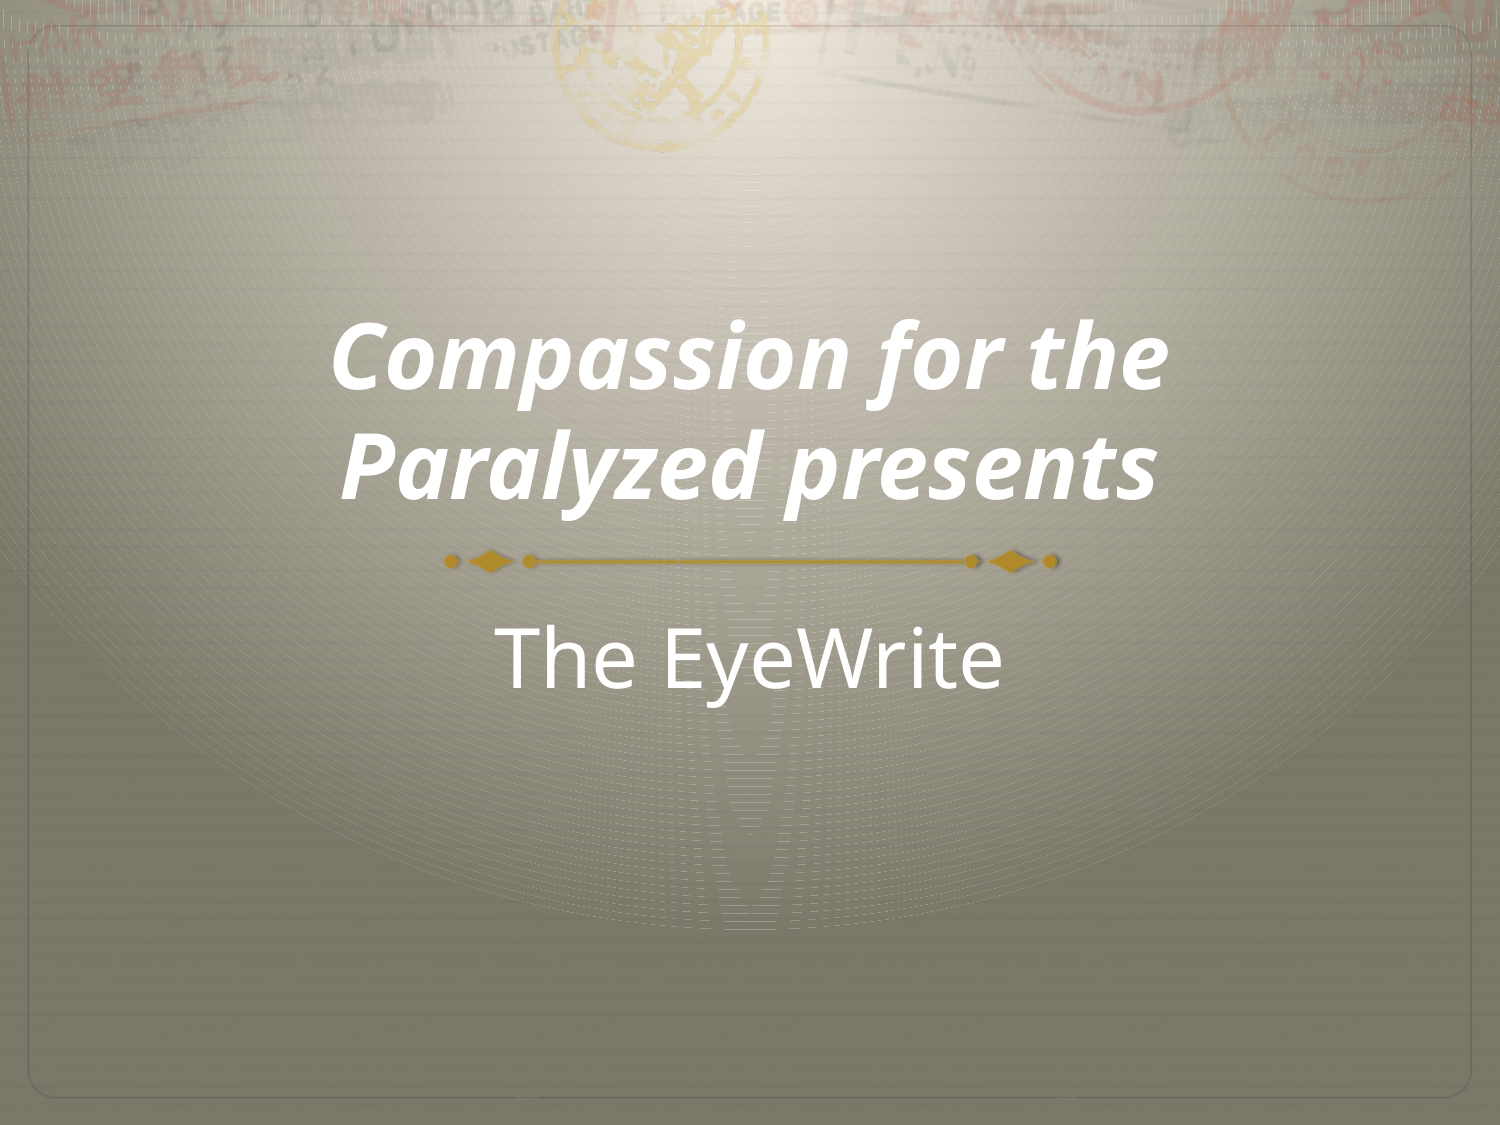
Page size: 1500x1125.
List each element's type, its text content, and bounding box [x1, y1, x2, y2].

title Compassion for the Paralyzed presents [93, 210, 1407, 525]
list The EyeWrite [93, 597, 1407, 735]
picture [0, 0, 1500, 1125]
